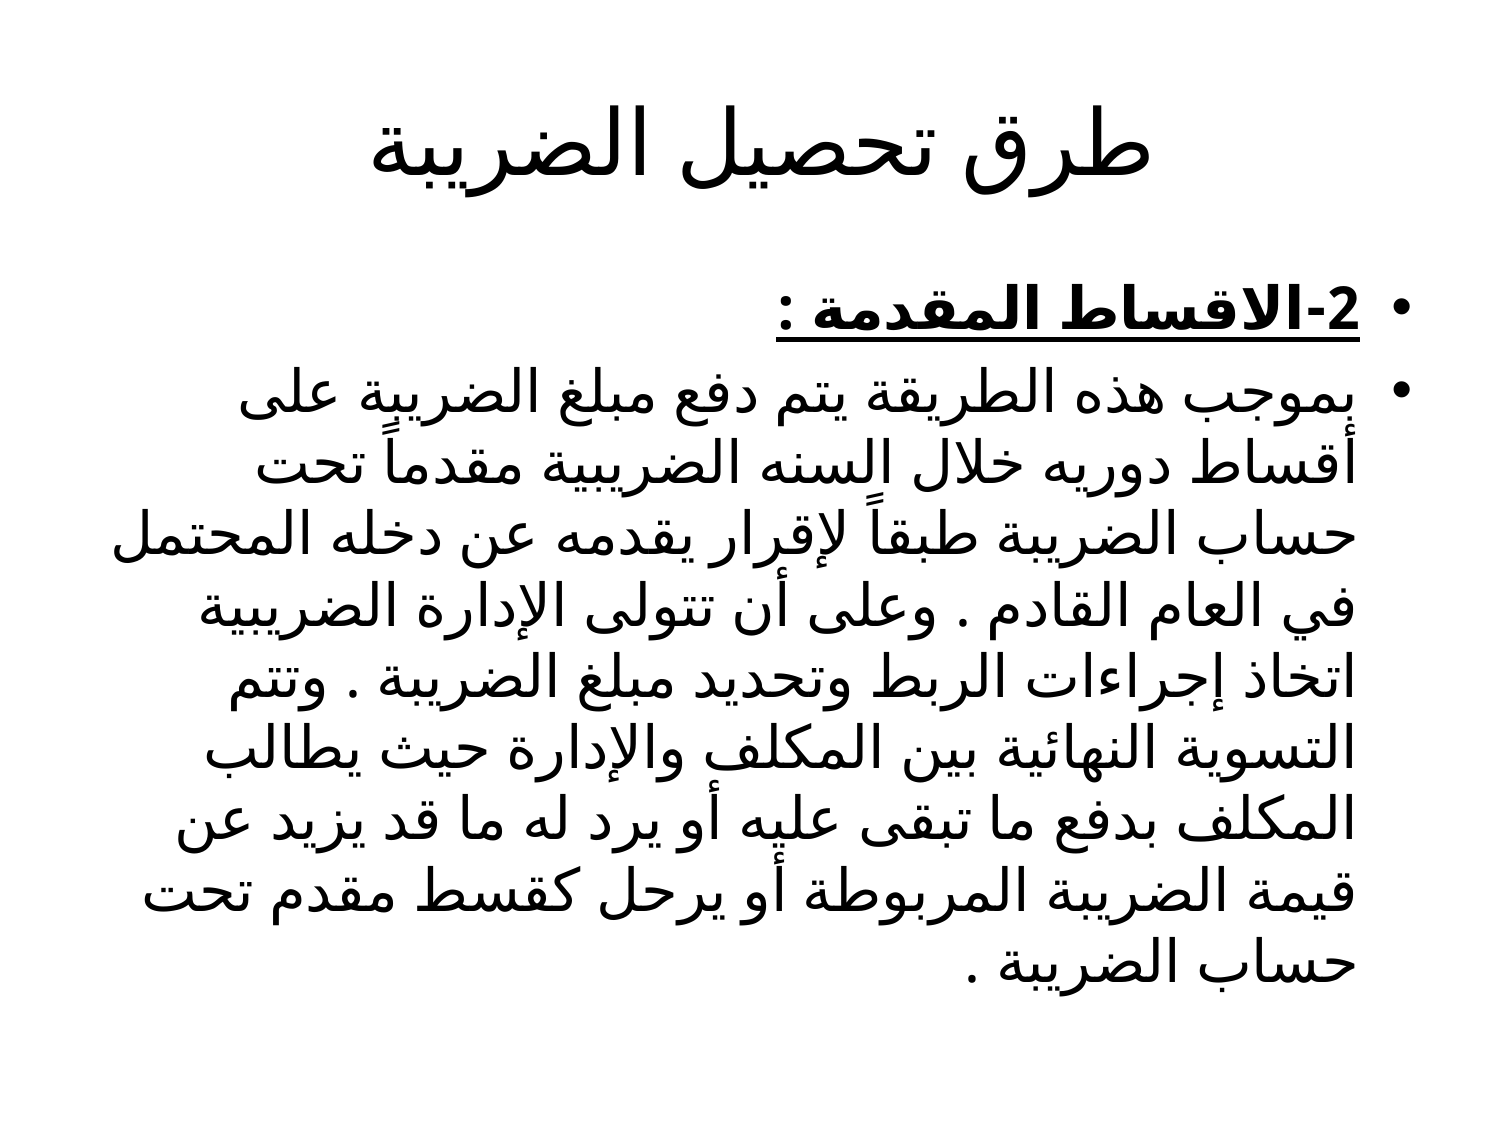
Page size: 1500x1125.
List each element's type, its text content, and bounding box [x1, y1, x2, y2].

title طرق تحصيل الضريبة [75, 45, 1425, 233]
list 2-الاقساط المقدمة : بموجب هذه الطريقة يتم دفع مبلغ الضريبة على أقساط دوريه خلال السنه الضريبية مقدماً تحت حساب الضريبة طبقاً لإقرار يقدمه عن دخله المحتمل في العام القادم . وعلى أن تتولى الإدارة الضريبية اتخاذ إجراءات الربط وتحديد مبلغ الضريبة . وتتم التسوية النهائية بين المكلف والإدارة حيث يطالب المكلف بدفع ما تبقى عليه أو يرد له ما قد يزيد عن قيمة الضريبة المربوطة أو يرحل كقسط مقدم تحت حساب الضريبة . [75, 262, 1425, 1005]
